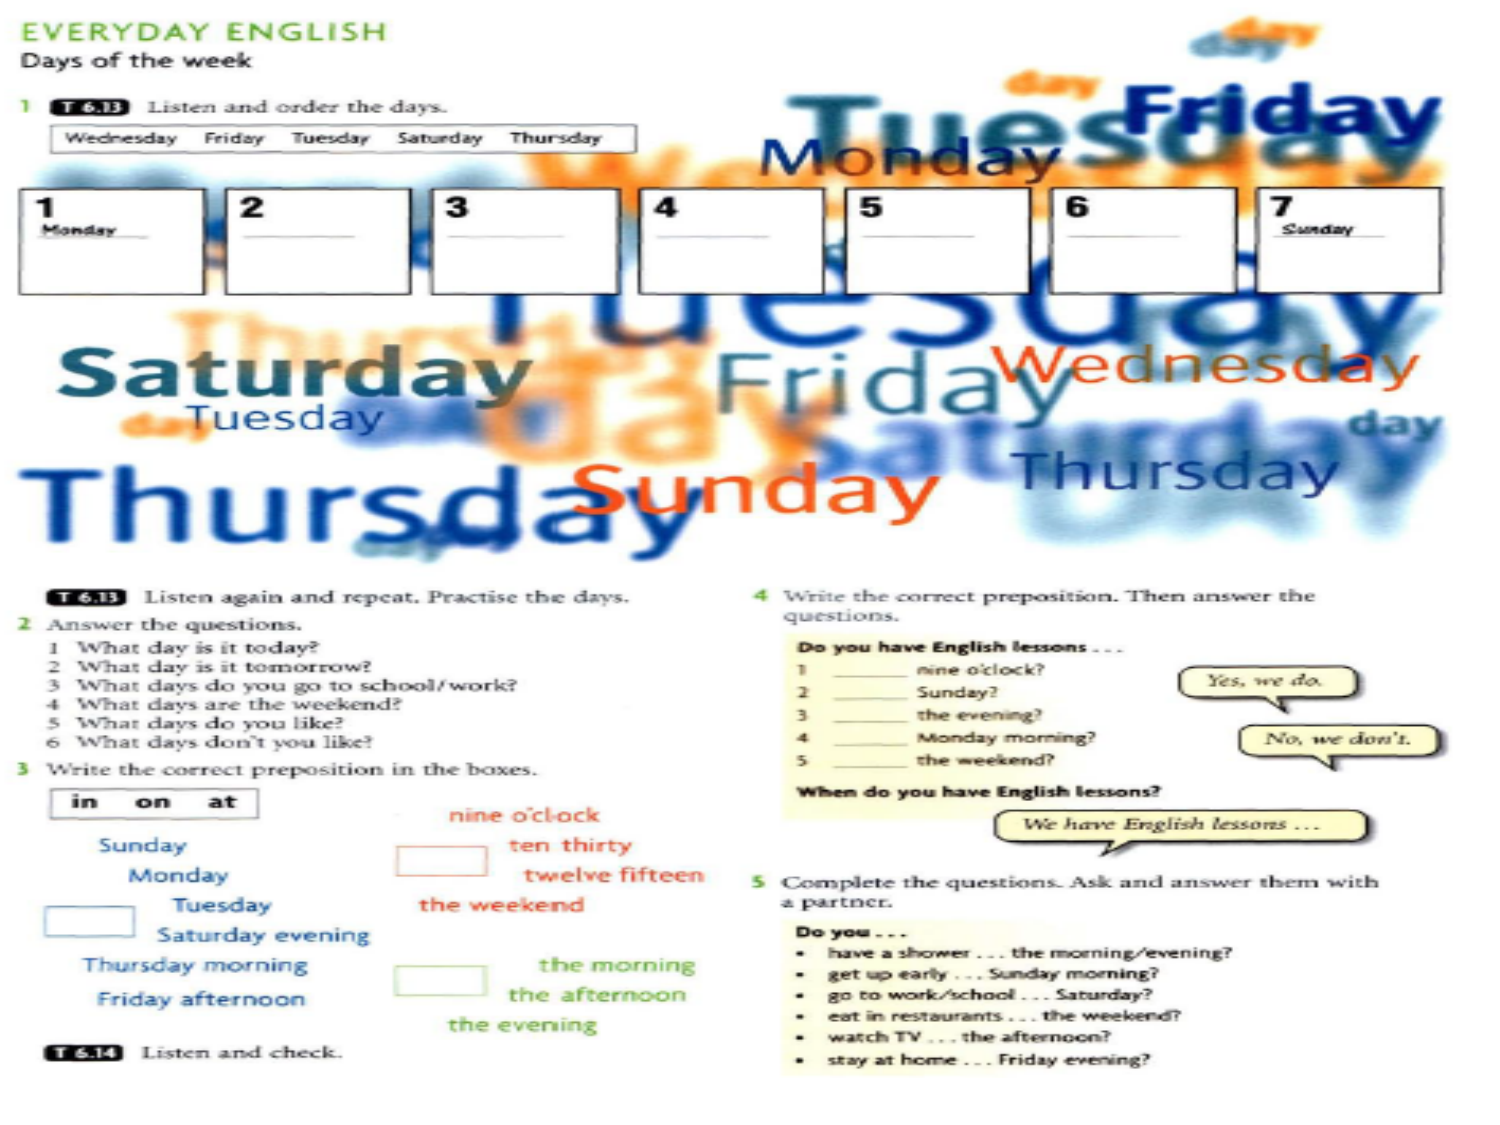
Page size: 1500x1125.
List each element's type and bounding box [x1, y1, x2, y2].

list [0, 0, 1466, 1079]
